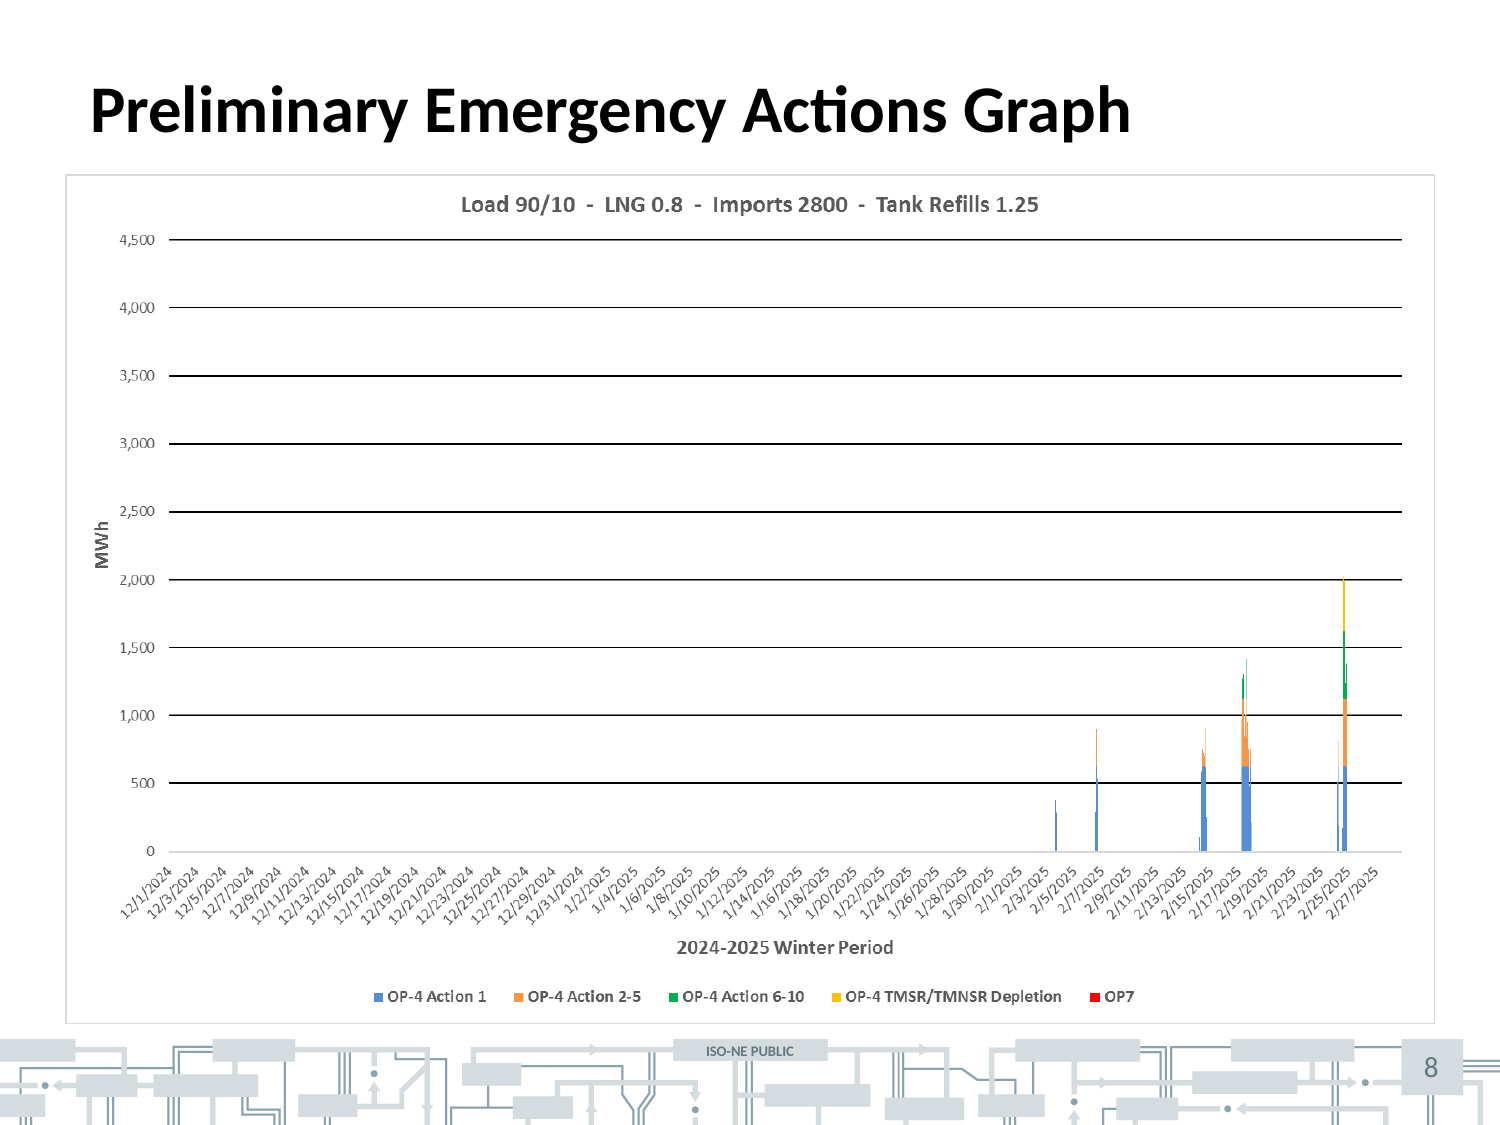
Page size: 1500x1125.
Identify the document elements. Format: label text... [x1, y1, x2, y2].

picture [64, 174, 1435, 1024]
picture [0, 1031, 1500, 1125]
title Preliminary Emergency Actions Graph [75, 12, 1425, 173]
slide_number 8 [1400, 1044, 1463, 1088]
